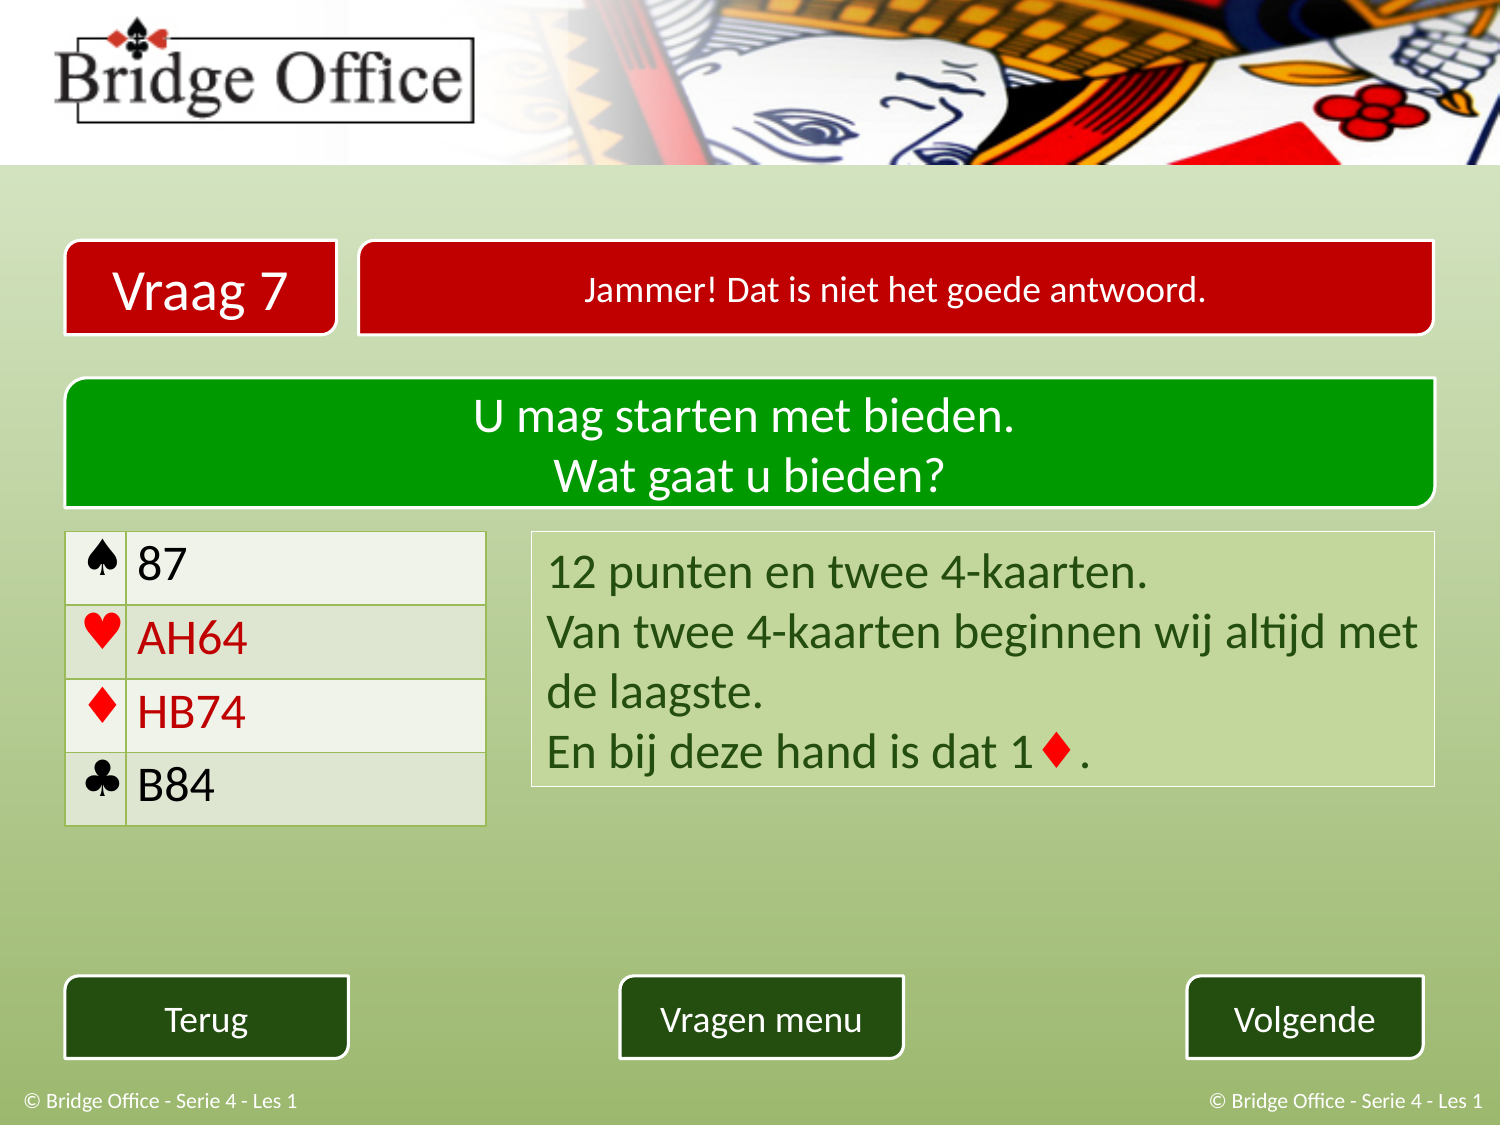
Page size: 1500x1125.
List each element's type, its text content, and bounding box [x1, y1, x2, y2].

table_cell ♦ [66, 680, 125, 752]
table_cell ♥ [66, 606, 125, 678]
text_box 12 punten en twee 4-kaarten. Van twee 4-kaarten beginnen wij altijd met de laagste. En bij deze hand is dat 1♦. [531, 531, 1435, 787]
text_box © Bridge Office - Serie 4 - Les 1 [8, 1079, 393, 1121]
table_cell HB74 [127, 680, 485, 752]
table_cell B84 [127, 753, 485, 825]
text_box Vragen menu [618, 974, 906, 1061]
picture [0, 0, 1500, 166]
text_box U mag starten met bieden. Wat gaat u bieden? [63, 376, 1437, 510]
table_header 87 [127, 532, 485, 604]
text_box © Bridge Office - Serie 4 - Les 1 [1147, 1079, 1498, 1121]
text_box Volgende [1185, 974, 1425, 1061]
table_cell AH64 [127, 606, 485, 678]
table_cell ♣ [66, 753, 125, 825]
text_box Vraag 7 [63, 238, 339, 337]
text_box Terug [63, 974, 350, 1061]
table_header ♠ [66, 532, 125, 604]
text_box Jammer! Dat is niet het goede antwoord. [357, 238, 1436, 337]
